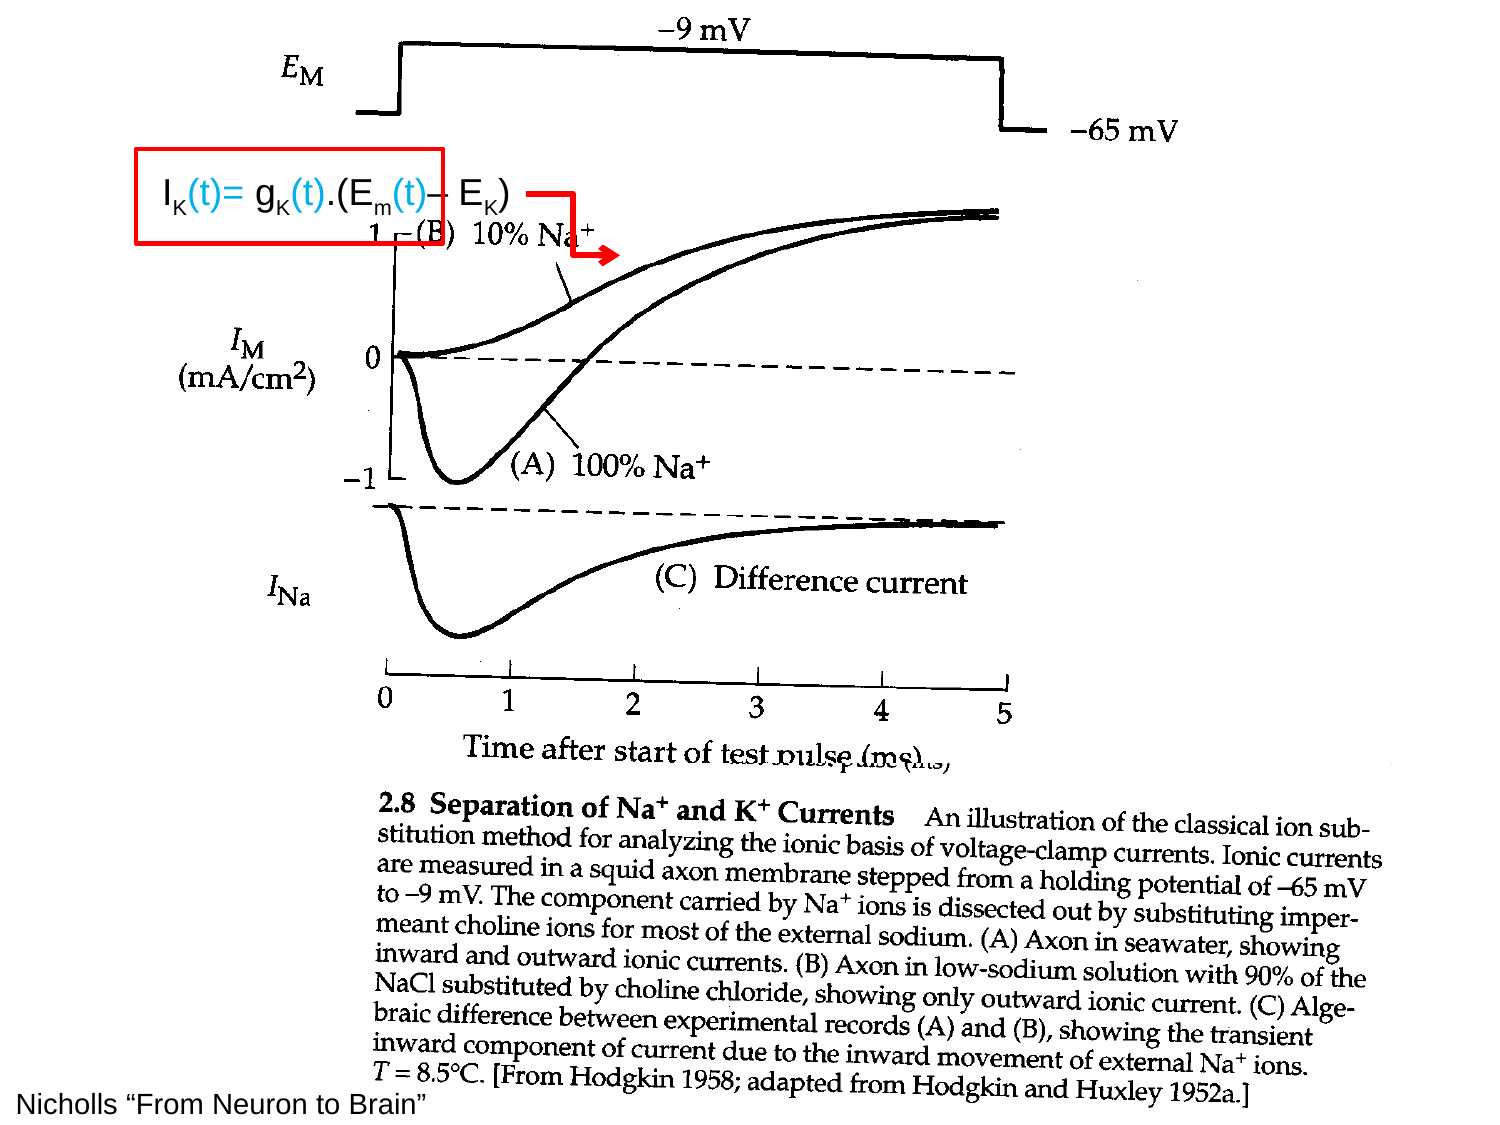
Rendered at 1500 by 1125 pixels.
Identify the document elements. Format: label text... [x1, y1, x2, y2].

text_box Nicholls “From Neuron to Brain” [0, 1078, 343, 1125]
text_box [537, 190, 621, 256]
picture [123, 0, 1393, 1125]
